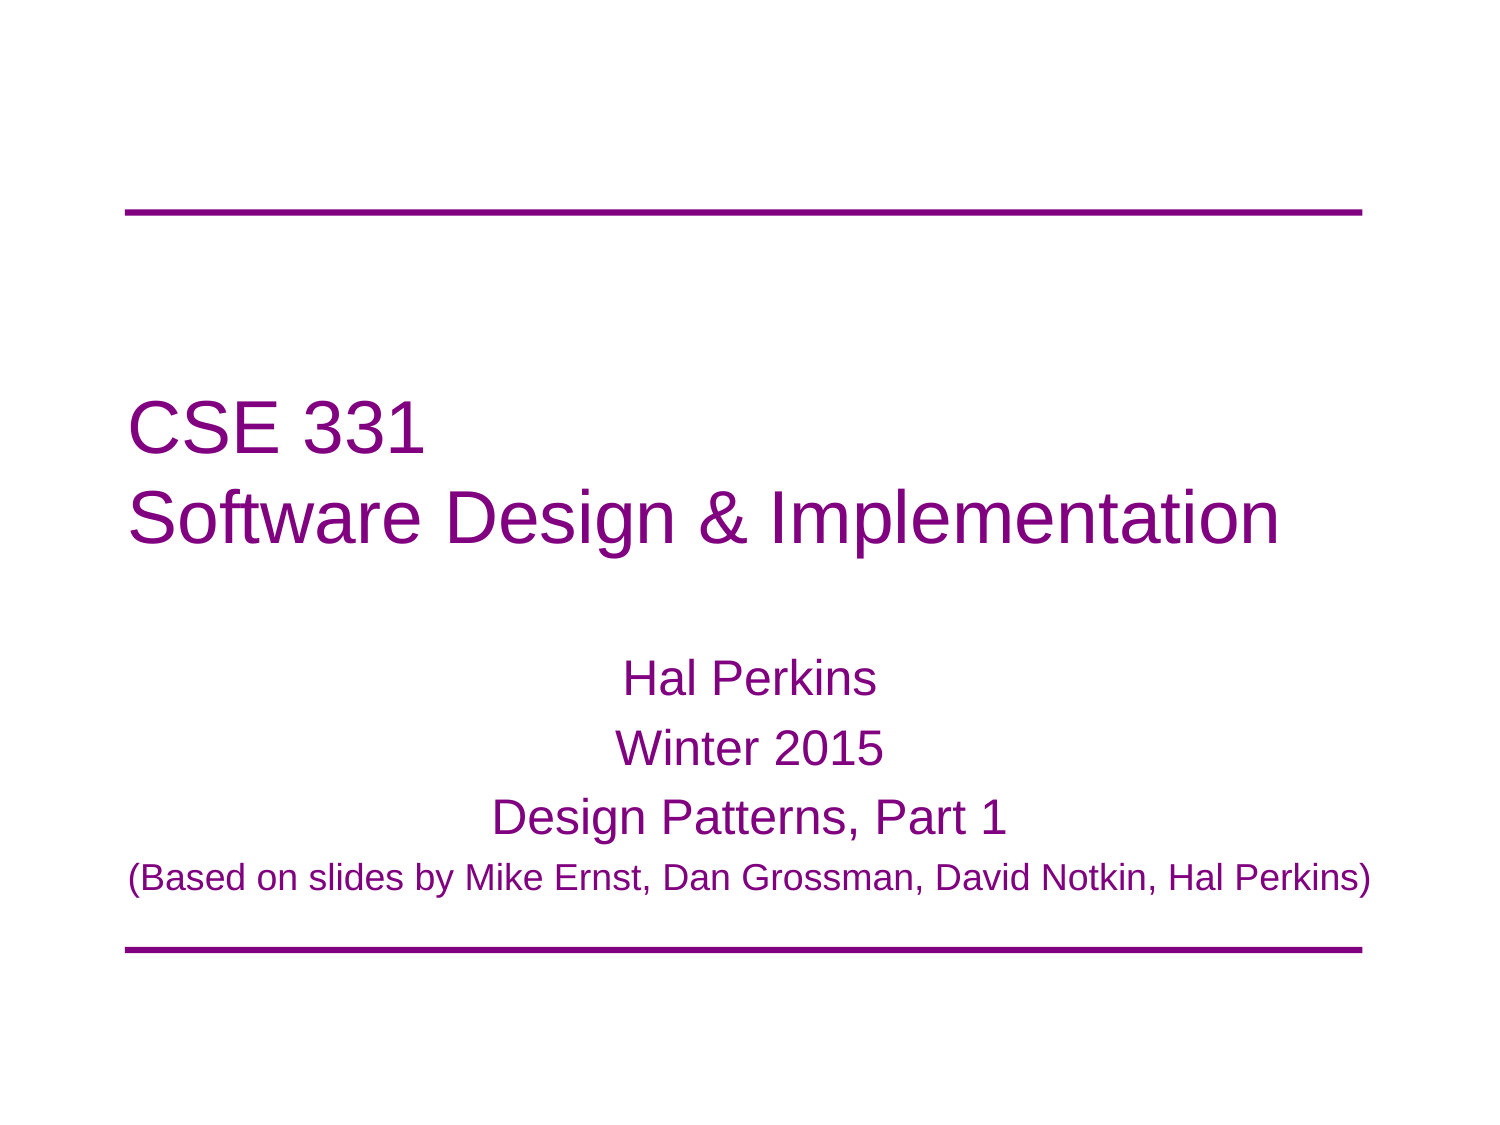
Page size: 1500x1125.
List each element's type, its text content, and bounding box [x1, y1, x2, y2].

title CSE 331 Software Design & Implementation [112, 375, 1388, 563]
subtitle Hal Perkins Winter 2015 Design Patterns, Part 1 (Based on slides by Mike Ernst, Dan Grossman, David Notkin, Hal Perkins) [93, 637, 1407, 925]
